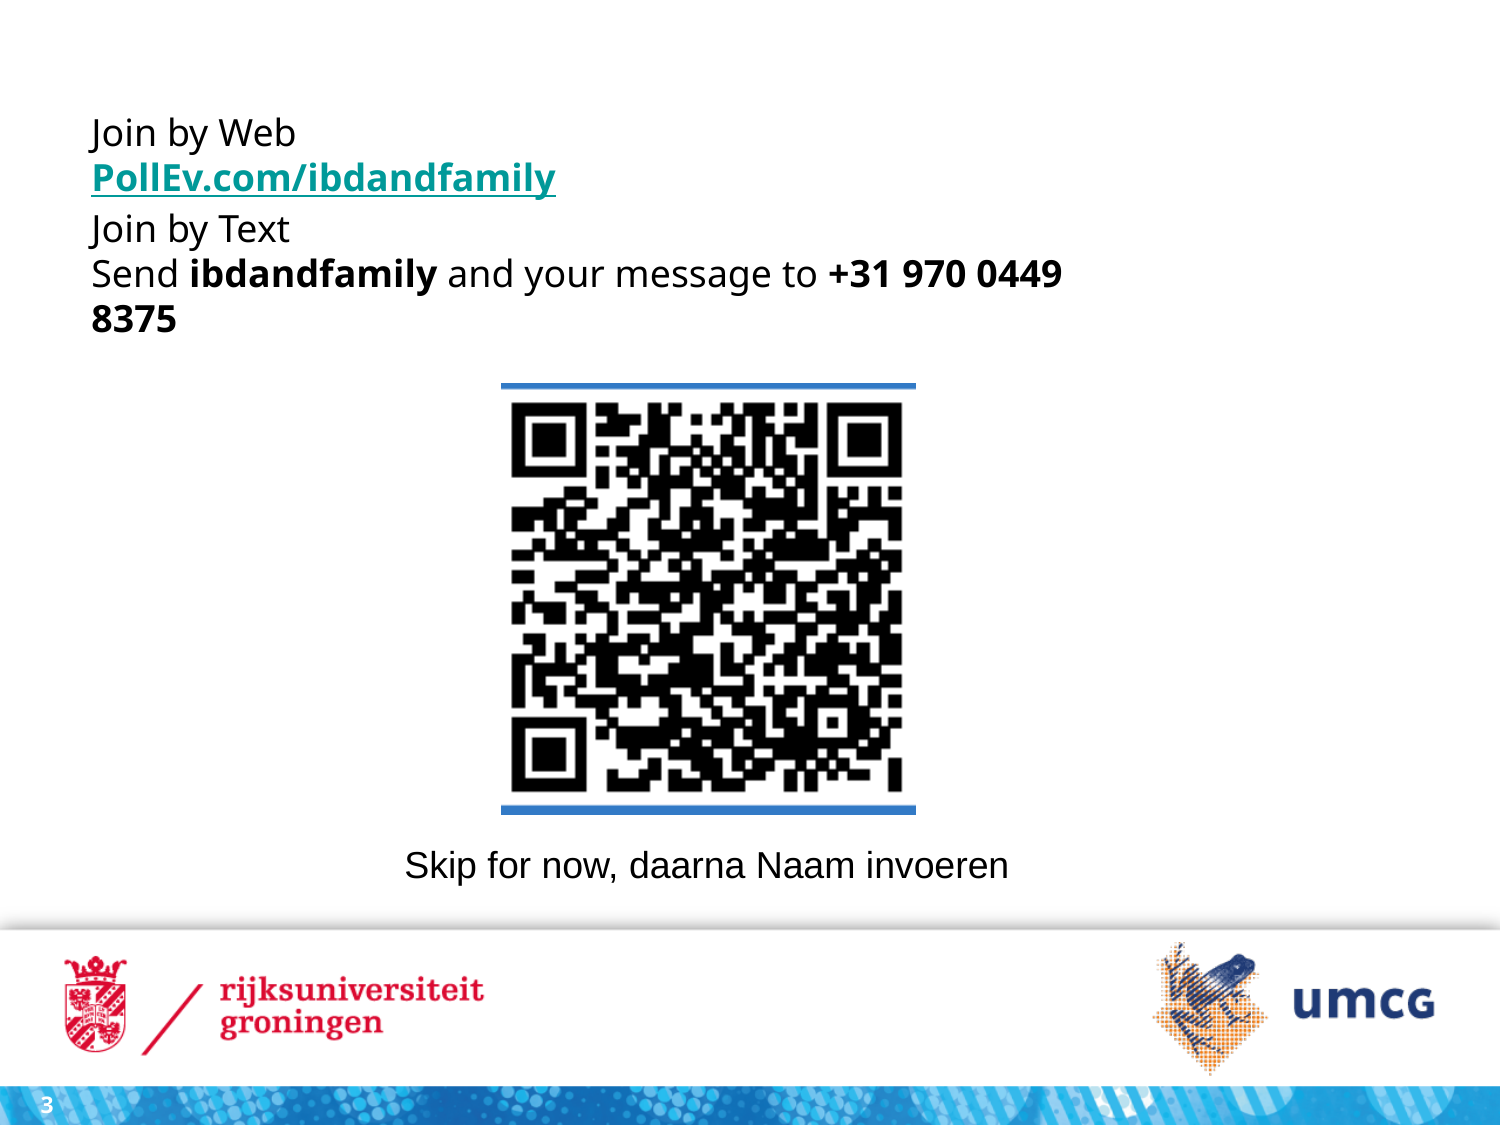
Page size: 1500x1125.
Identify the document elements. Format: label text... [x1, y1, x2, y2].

slide_number 3 [0, 1086, 94, 1125]
text_box Join by Web PollEv.com​/ibdandfamily Join by Text Send ibdandfamily and your message to +31 970 0449 8375 [76, 101, 1125, 573]
text_box Skip for now, daarna Naam invoeren [389, 834, 1111, 894]
footer [94, 1086, 987, 1125]
picture [0, 0, 1500, 1125]
